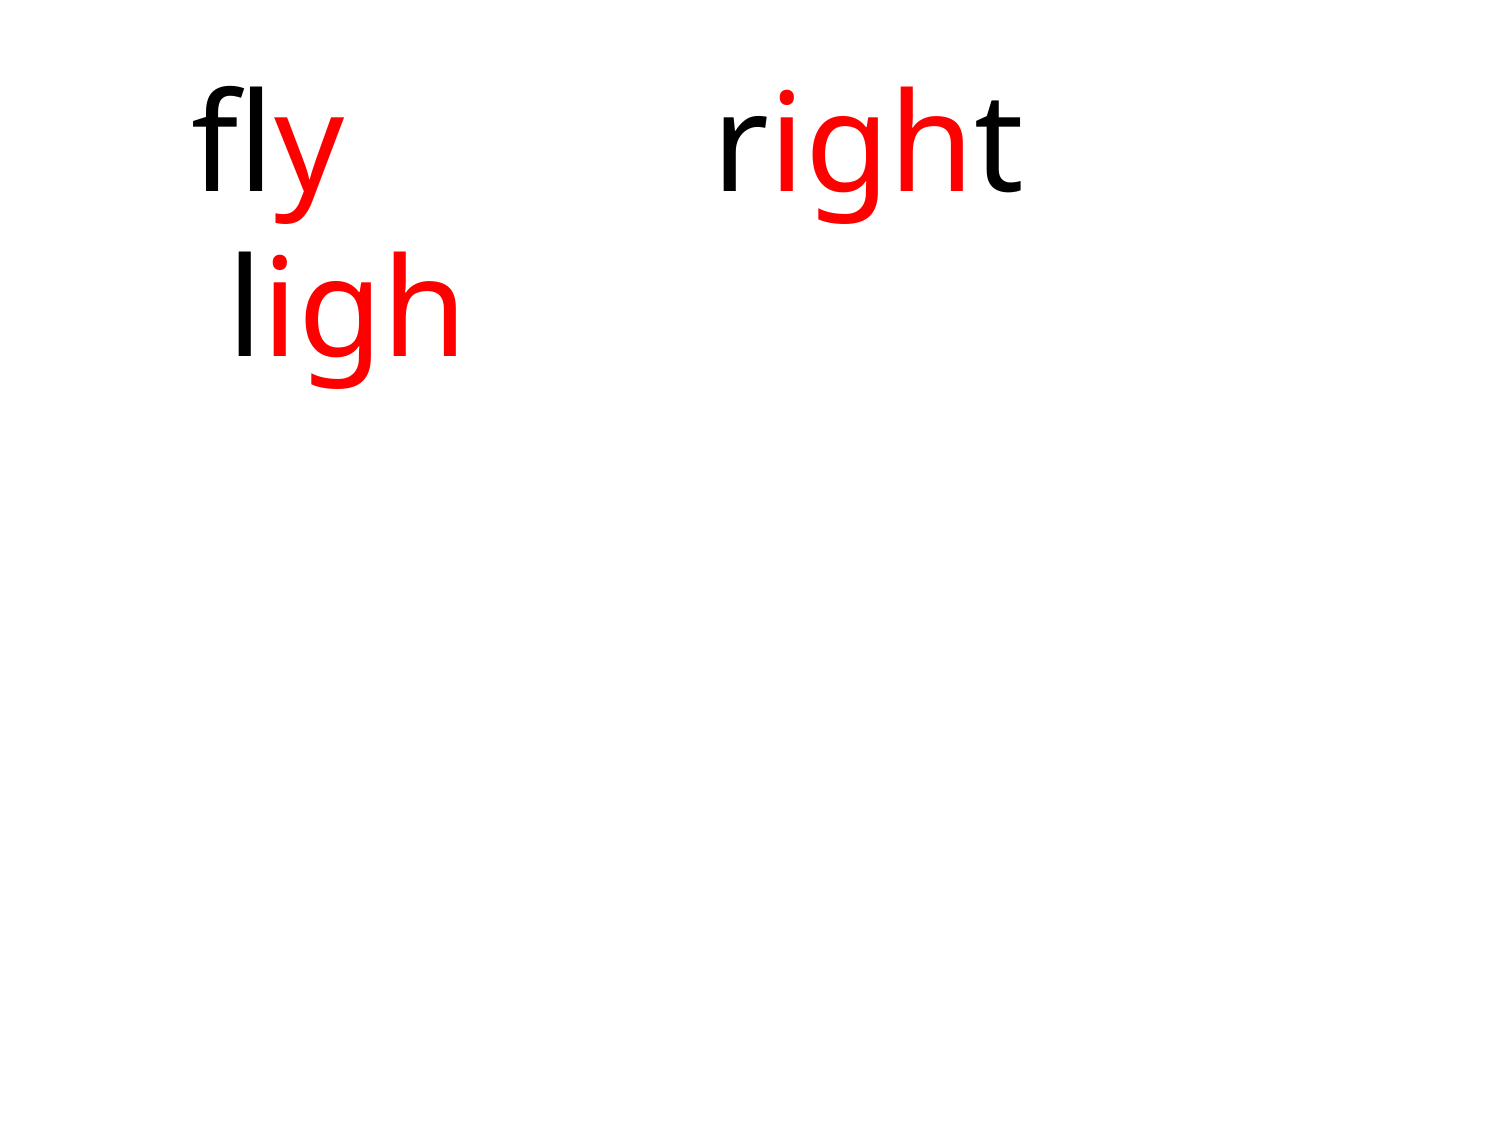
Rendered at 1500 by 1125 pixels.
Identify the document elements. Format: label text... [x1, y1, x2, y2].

text_box fly right ligh [26, 46, 1475, 667]
